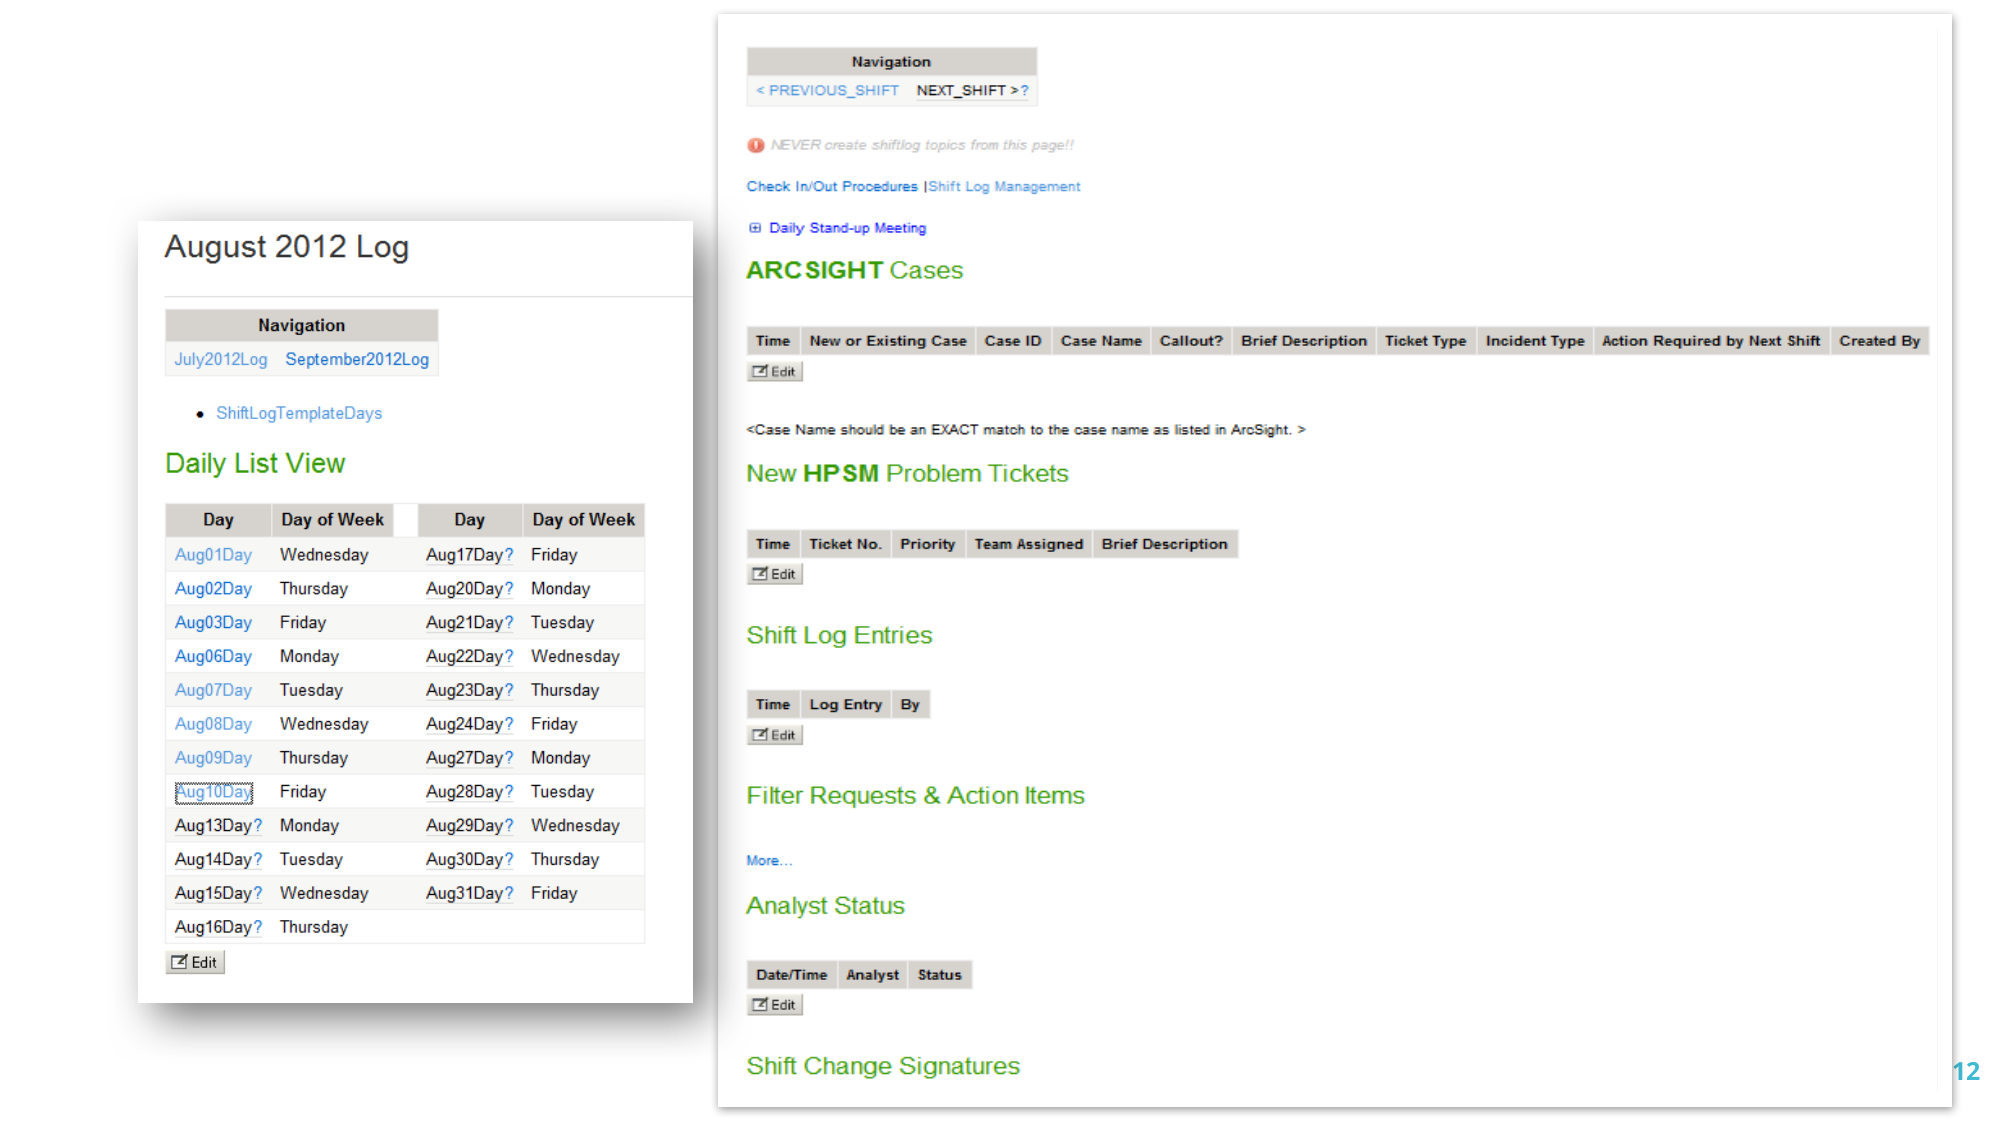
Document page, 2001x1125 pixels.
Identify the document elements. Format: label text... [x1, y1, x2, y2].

slide_number 12 [1744, 1042, 1996, 1103]
picture [732, 27, 1938, 1093]
picture [137, 220, 693, 1004]
